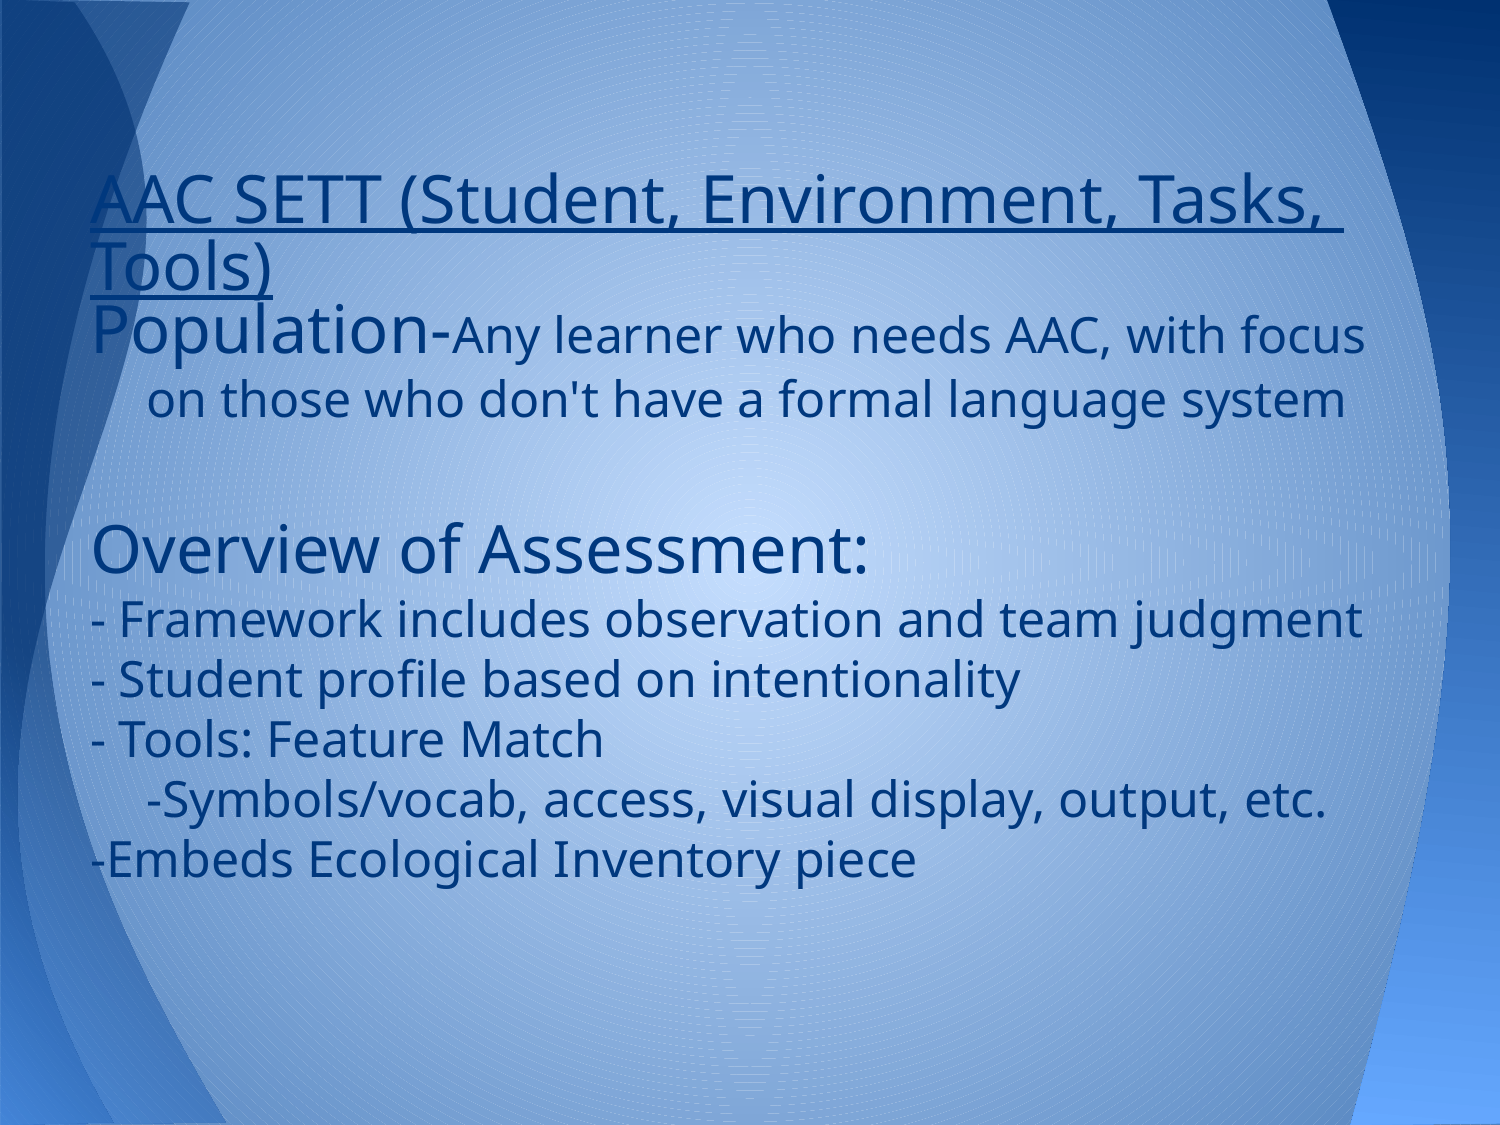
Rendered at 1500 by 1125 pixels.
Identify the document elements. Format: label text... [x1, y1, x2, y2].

list Population-Any learner who needs AAC, with focus on those who don't have a formal language system Overview of Assessment: - Framework includes observation and team judgment - Student profile based on intentionality - Tools: Feature Match -Symbols/vocab, access, visual display, output, etc. -Embeds Ecological Inventory piece - [74, 271, 1426, 1125]
title AAC SETT (Student, Environment, Tasks, Tools) [74, 44, 1426, 263]
